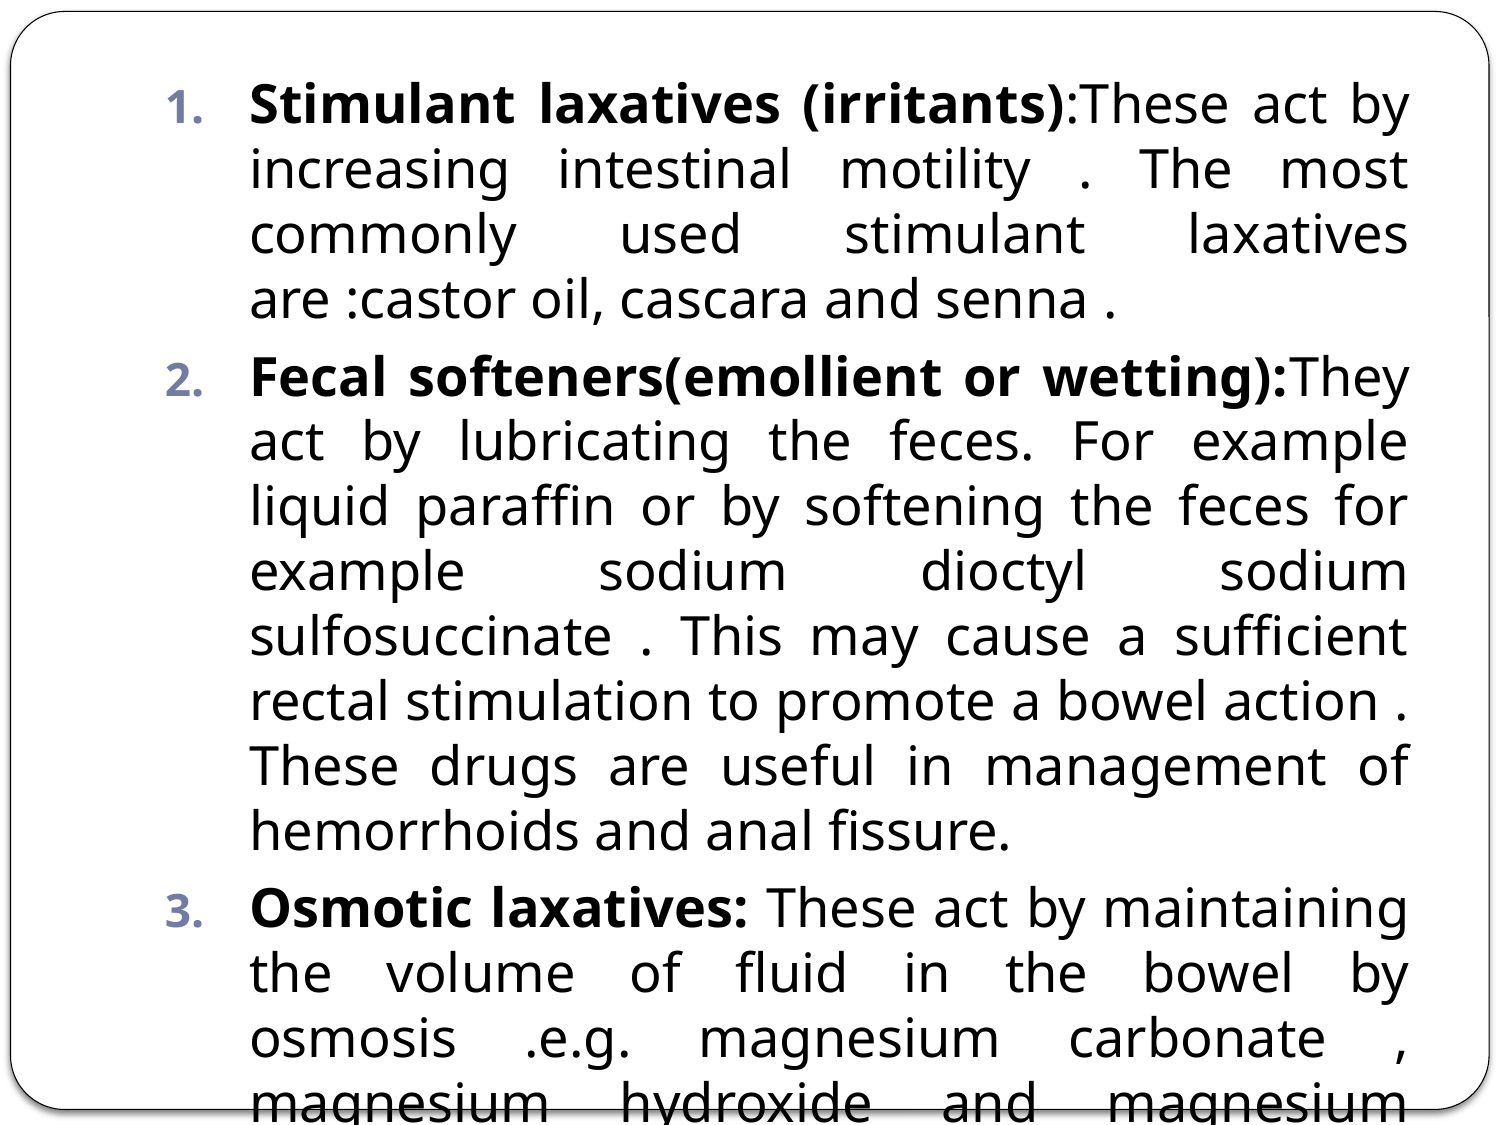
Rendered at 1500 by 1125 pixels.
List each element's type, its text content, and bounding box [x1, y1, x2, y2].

list Stimulant laxatives (irritants):These act by increasing intestinal motility . The most commonly used stimulant laxatives are :castor oil, cascara and senna . Fecal softeners(emollient or wetting):They act by lubricating the feces. For example liquid paraffin or by softening the feces for example sodium dioctyl sodium sulfosuccinate . This may cause a sufficient rectal stimulation to promote a bowel action . These drugs are useful in management of hemorrhoids and anal fissure. Osmotic laxatives: These act by maintaining the volume of fluid in the bowel by osmosis .e.g. magnesium carbonate , magnesium hydroxide and magnesium sulfate. [150, 62, 1425, 988]
